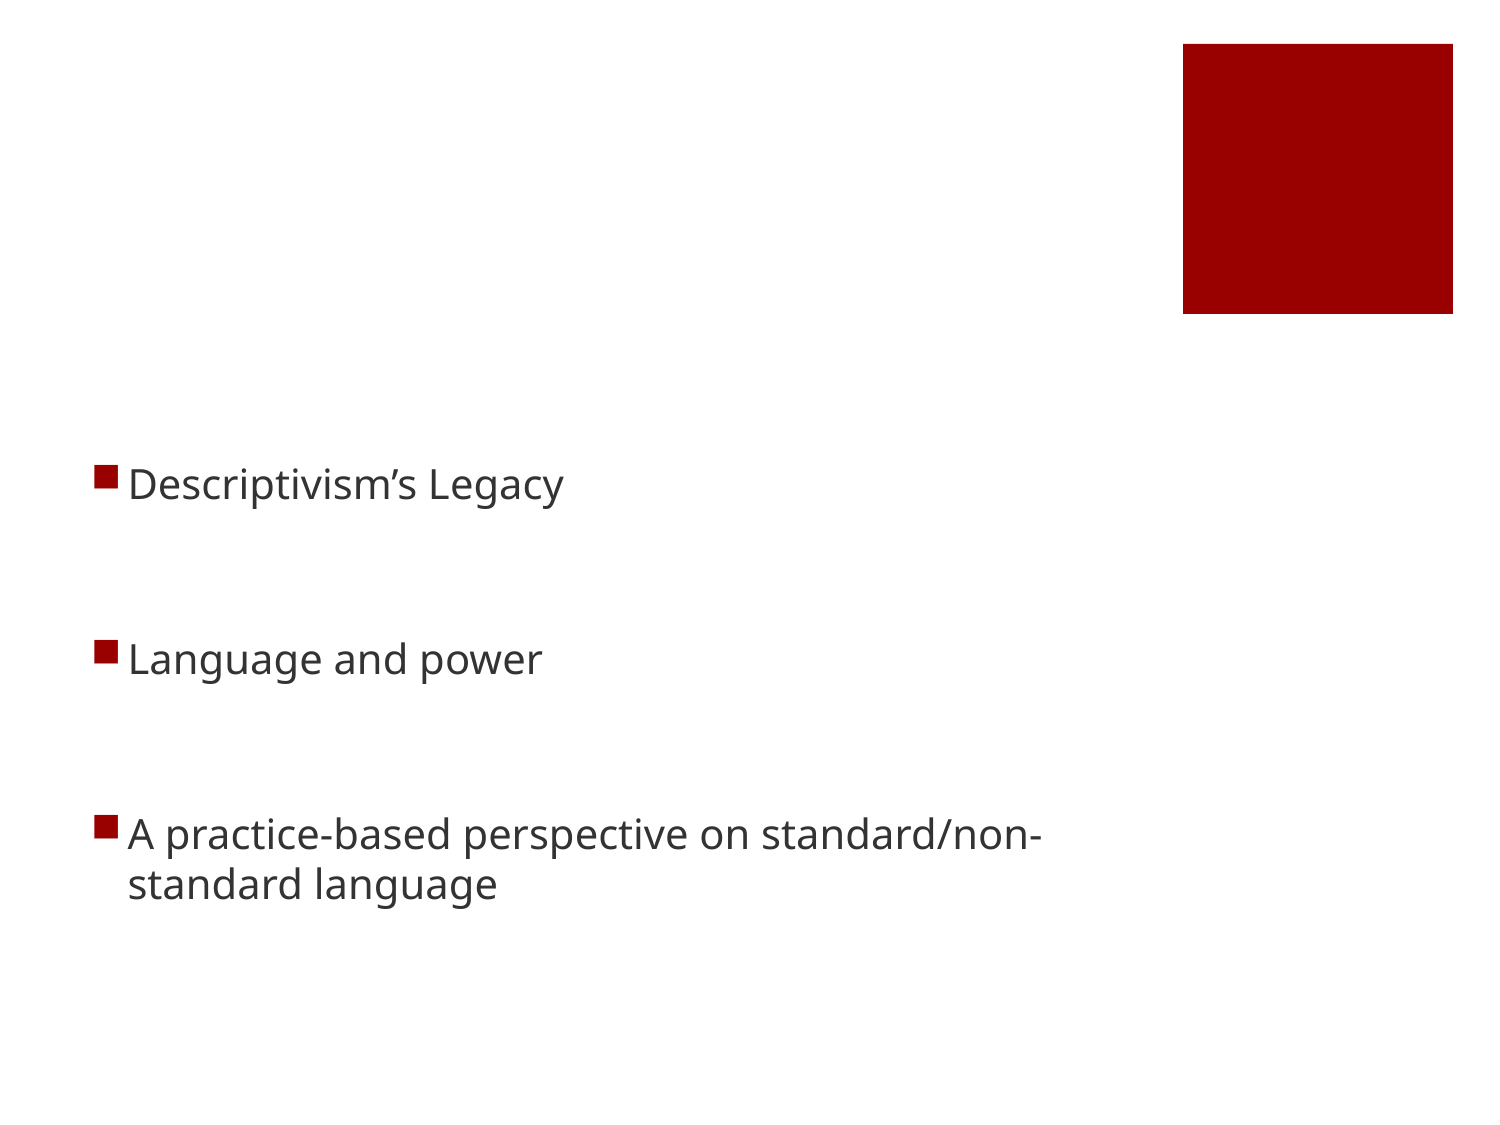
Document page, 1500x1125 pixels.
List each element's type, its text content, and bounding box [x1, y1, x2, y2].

list Descriptivism’s Legacy Language and power A practice-based perspective on standard/non-standard language [75, 362, 1143, 1005]
